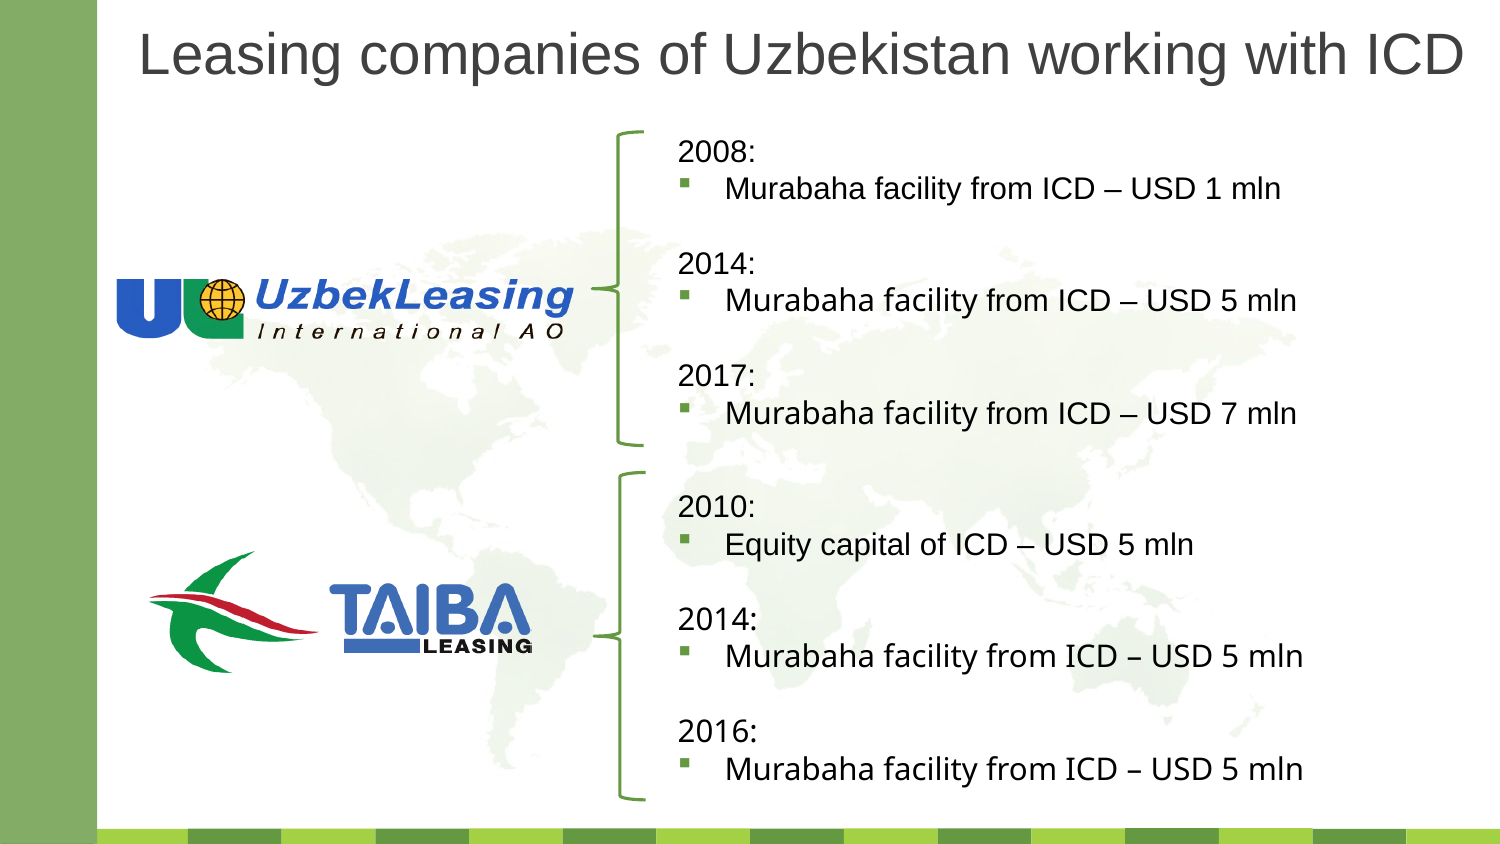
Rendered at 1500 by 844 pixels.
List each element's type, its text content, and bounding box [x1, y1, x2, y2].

text_box [594, 472, 646, 800]
text_box 2010: Equity capital of ICD – USD 5 mln 2014: Murabaha facility from ICD – USD 5 mln 2016: Murabaha facility from ICD – USD 5 mln [662, 479, 1431, 844]
text_box [592, 131, 644, 446]
text_box 2008: Murabaha facility from ICD – USD 1 mln 2014: Murabaha facility from ICD – USD 5 mln 2017: Murabaha facility from ICD – USD 7 mln [662, 123, 1431, 476]
picture [99, 0, 1500, 828]
text_box [0, 0, 99, 844]
